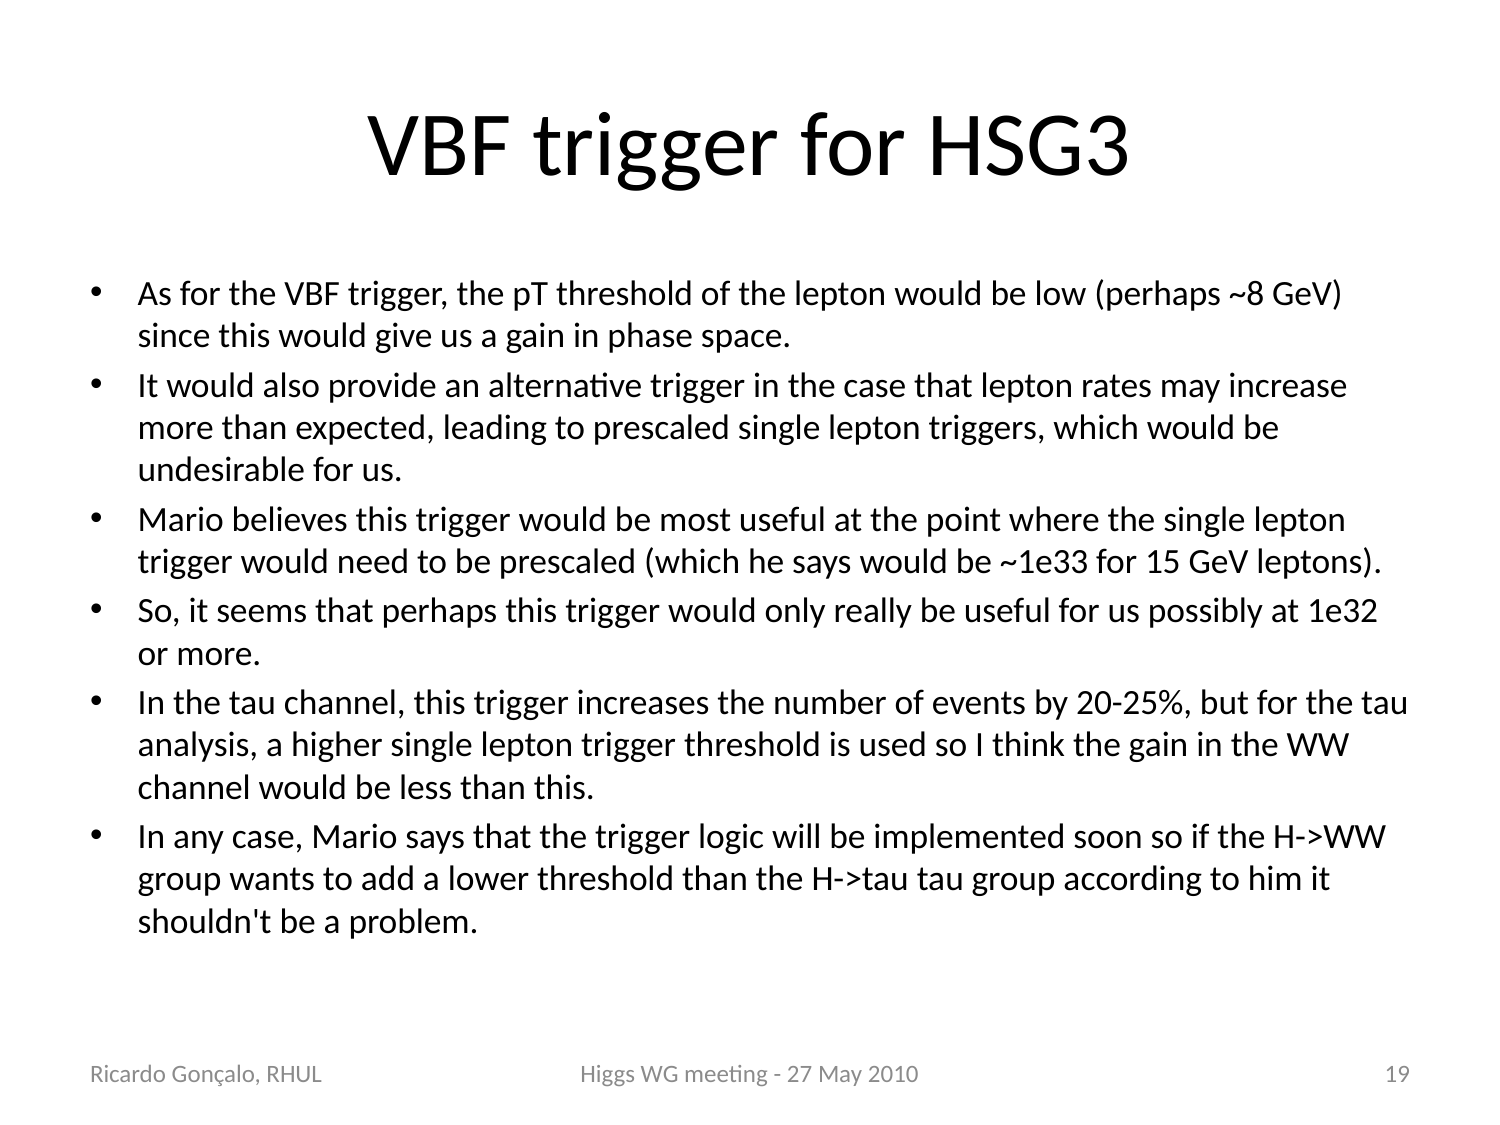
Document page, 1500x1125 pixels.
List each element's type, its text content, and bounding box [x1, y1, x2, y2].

list As for the VBF trigger, the pT threshold of the lepton would be low (perhaps ~8 GeV) since this would give us a gain in phase space. It would also provide an alternative trigger in the case that lepton rates may increase more than expected, leading to prescaled single lepton triggers, which would be undesirable for us. Mario believes this trigger would be most useful at the point where the single lepton trigger would need to be prescaled (which he says would be ~1e33 for 15 GeV leptons). So, it seems that perhaps this trigger would only really be useful for us possibly at 1e32 or more. In the tau channel, this trigger increases the number of events by 20-25%, but for the tau analysis, a higher single lepton trigger threshold is used so I think the gain in the WW channel would be less than this. In any case, Mario says that the trigger logic will be implemented soon so if the H->WW group wants to add a lower threshold than the H->tau tau group according to him it shouldn't be a problem. [75, 262, 1425, 1005]
title VBF trigger for HSG3 [75, 45, 1425, 233]
slide_number Ricardo Gonçalo, RHUL [75, 1042, 425, 1103]
footer Higgs WG meeting - 27 May 2010 [512, 1042, 988, 1103]
slide_number 19 [1074, 1042, 1425, 1103]
